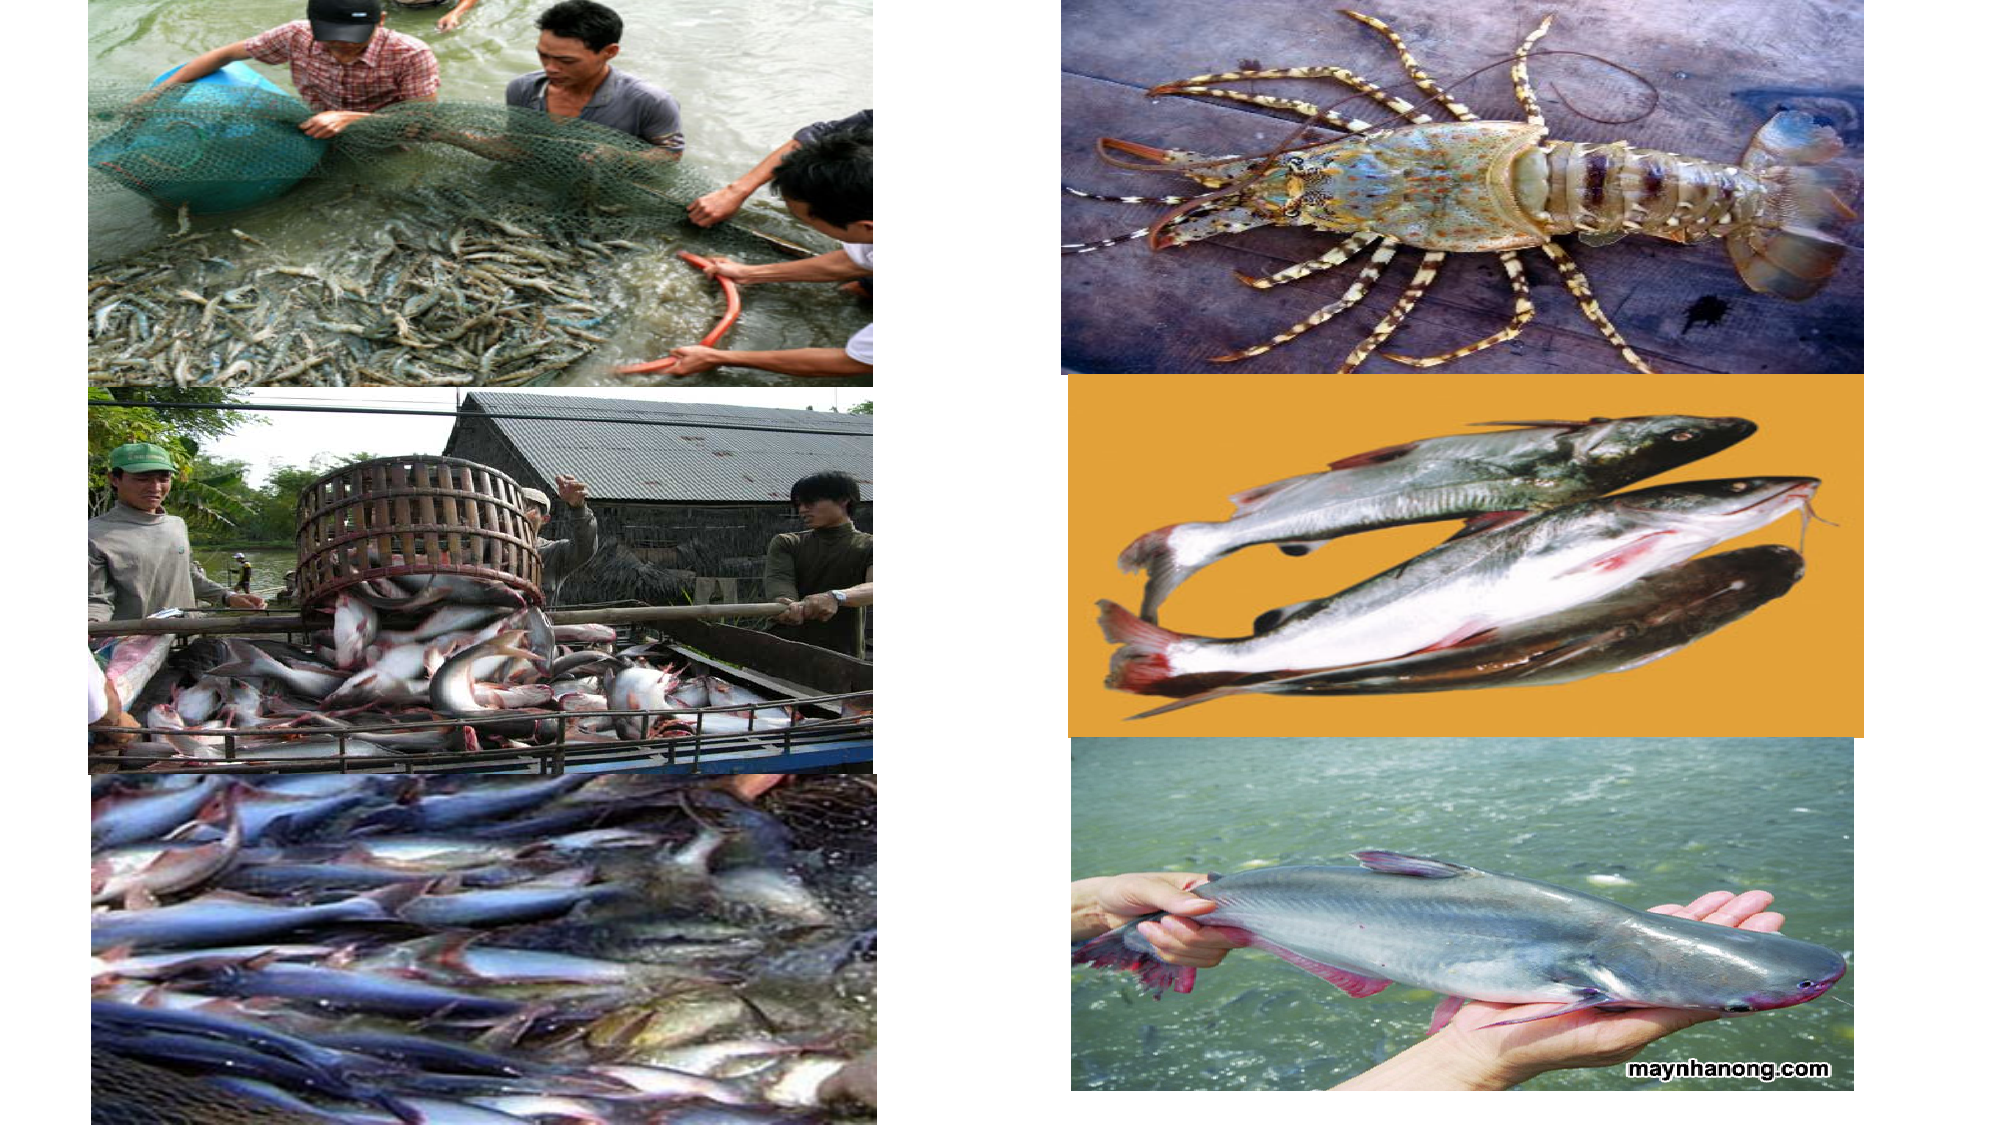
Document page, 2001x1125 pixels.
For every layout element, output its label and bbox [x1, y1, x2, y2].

title [88, 0, 873, 387]
picture [1061, 0, 1864, 1091]
picture [88, 387, 877, 1125]
